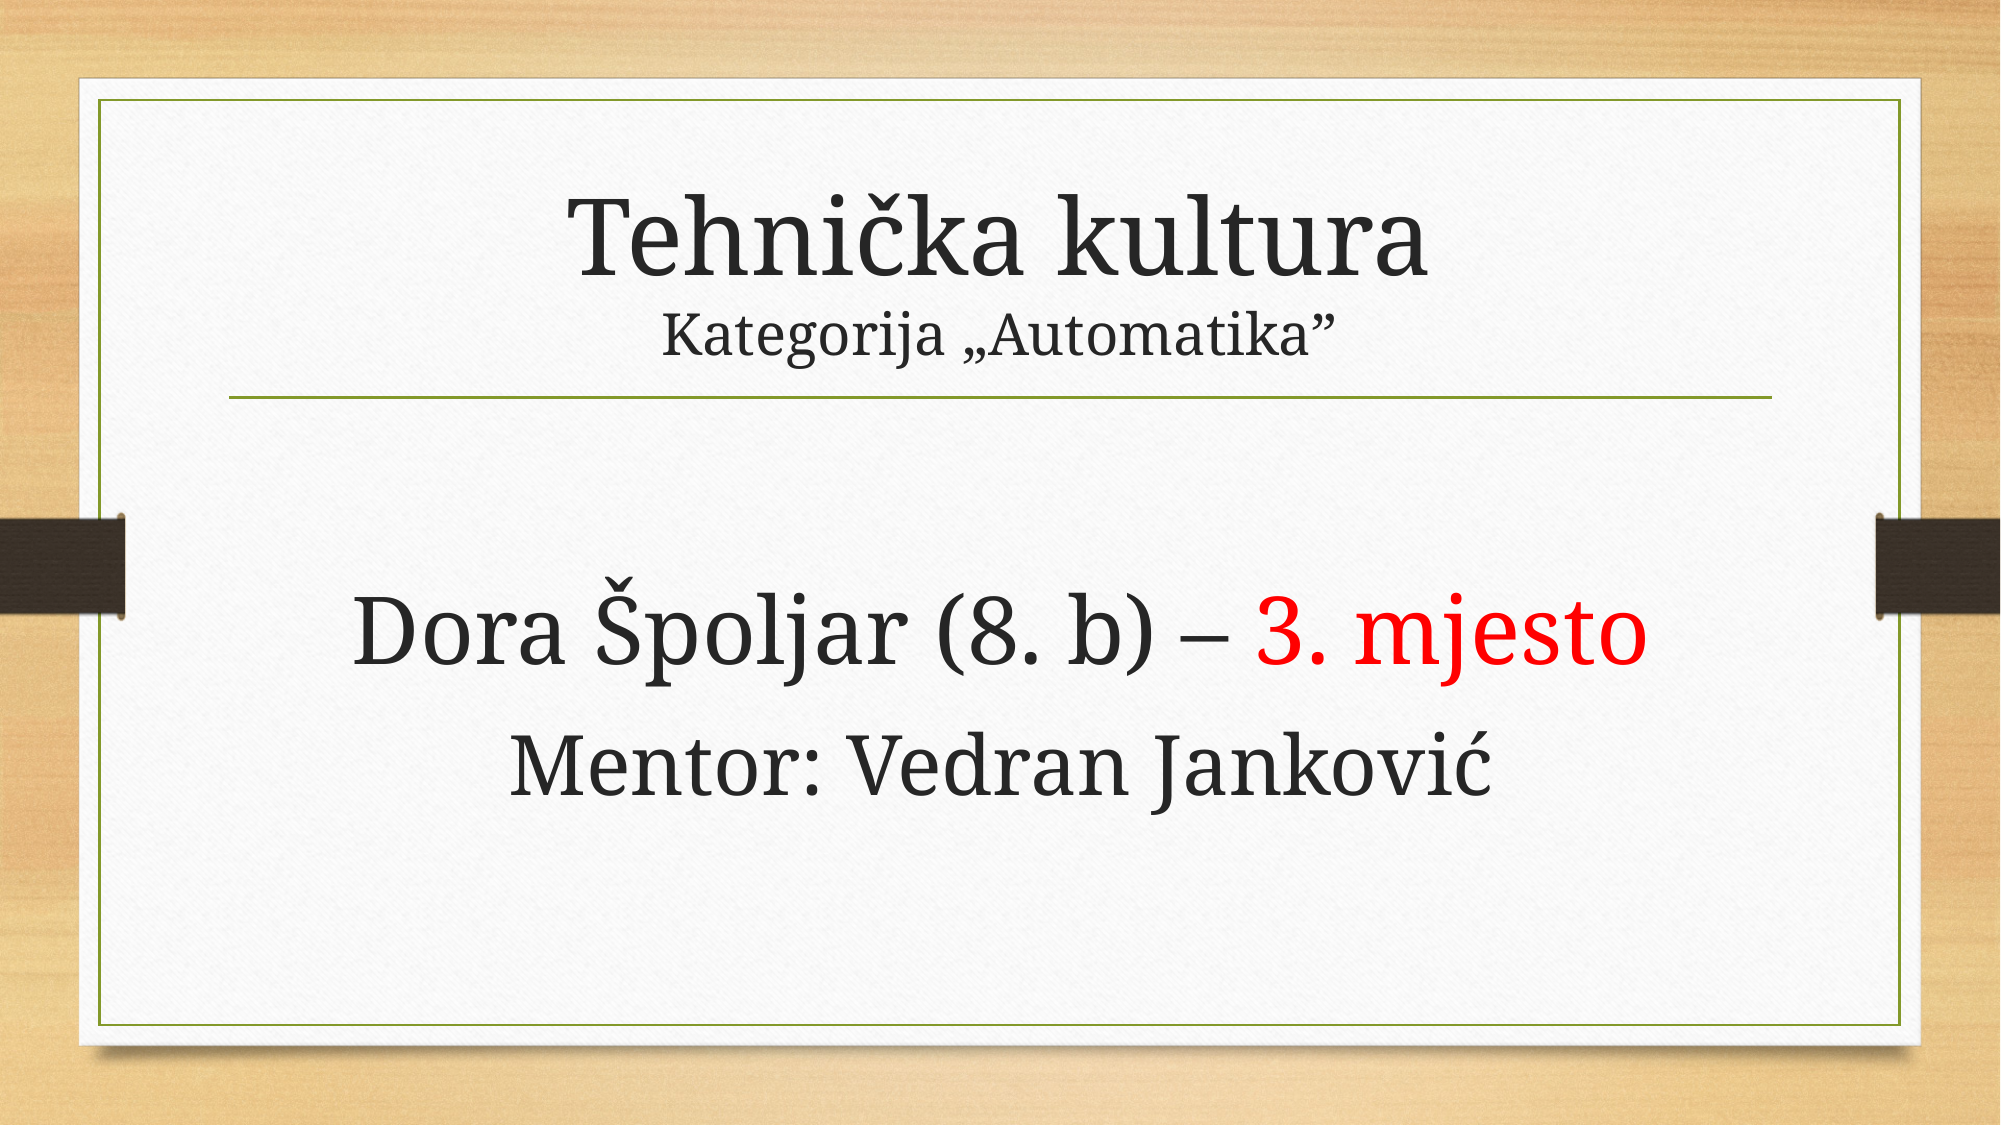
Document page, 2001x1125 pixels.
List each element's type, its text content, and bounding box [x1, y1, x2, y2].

picture [0, 0, 2001, 1125]
list Dora Špoljar (8. b) – 3. mjesto Mentor: Vedran Janković [214, 419, 1788, 964]
title Tehnička kultura Kategorija „Automatika” [212, 161, 1788, 375]
